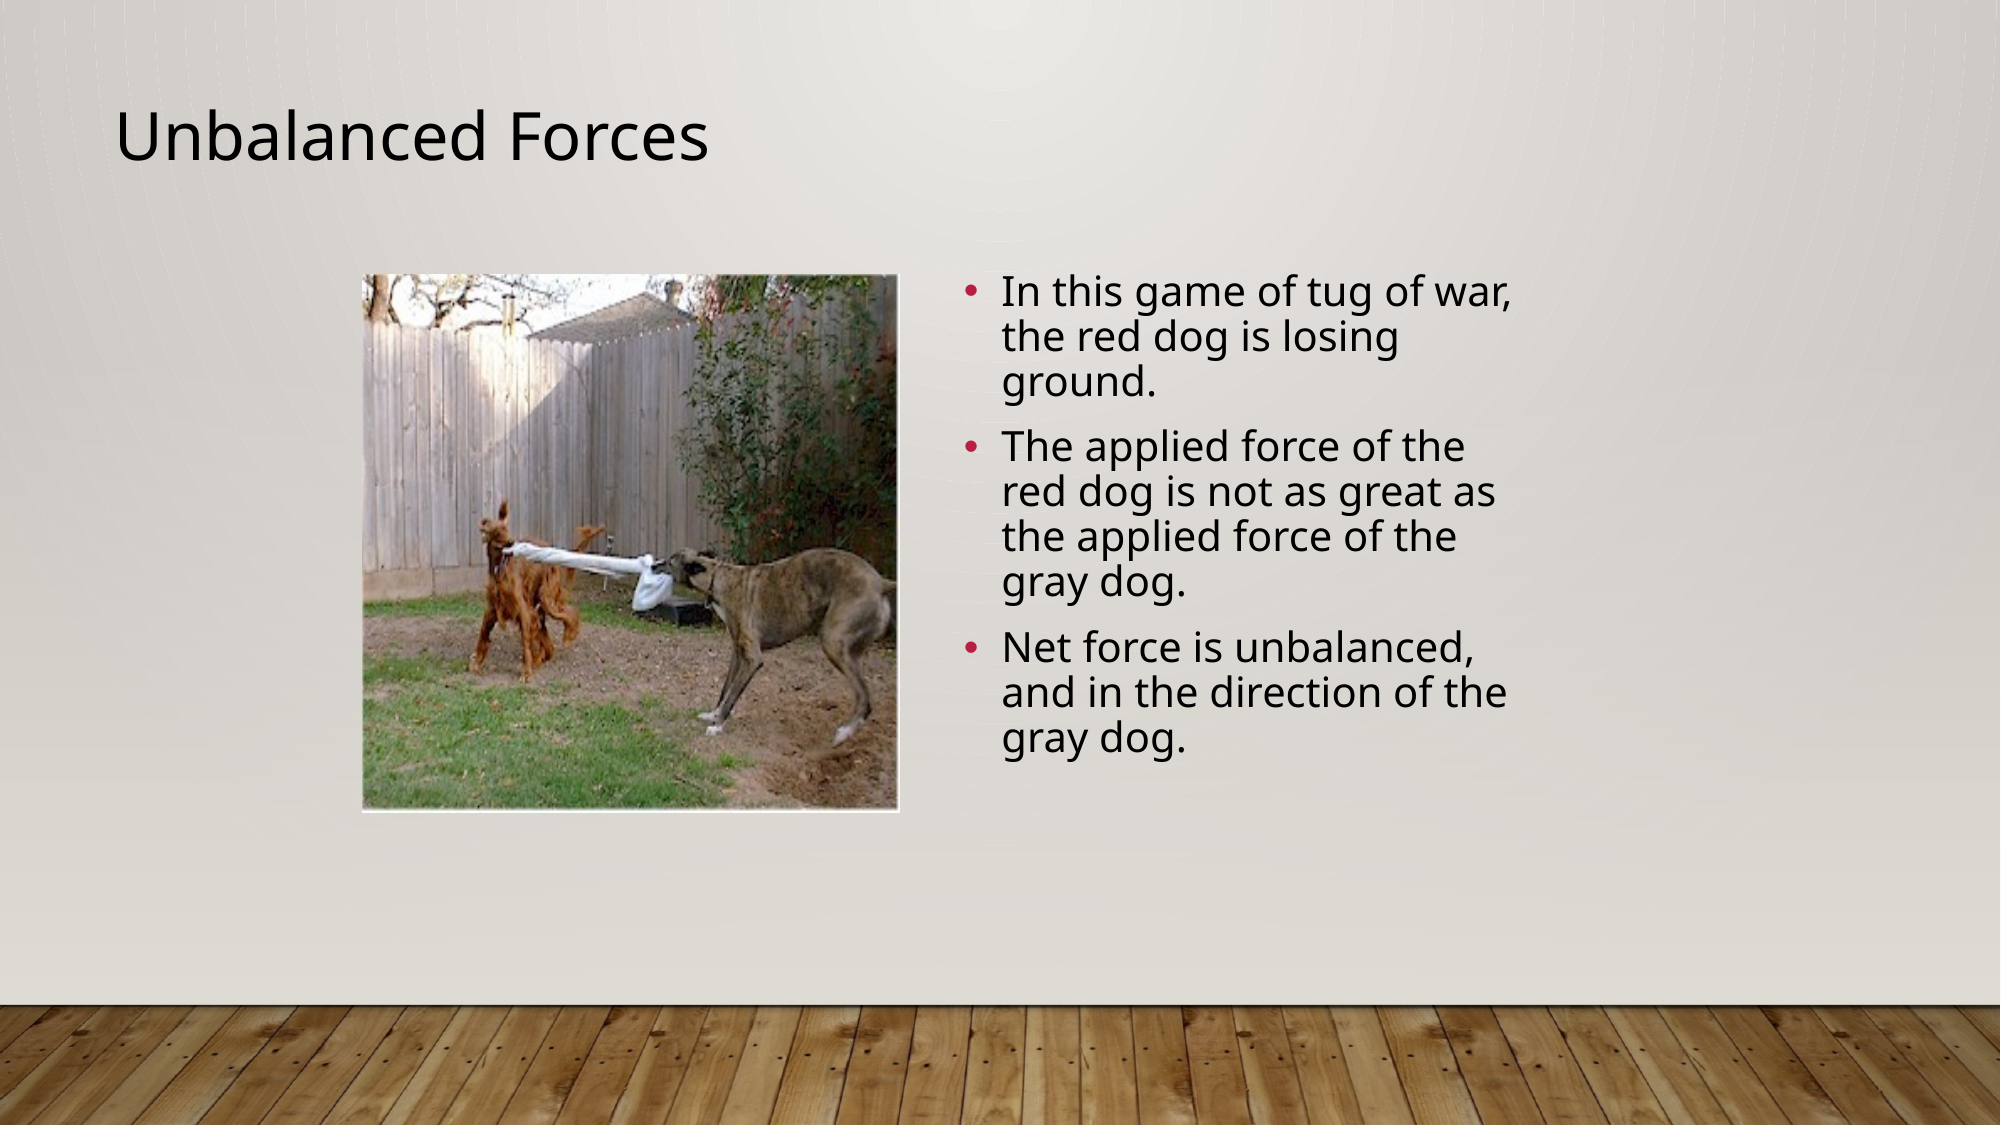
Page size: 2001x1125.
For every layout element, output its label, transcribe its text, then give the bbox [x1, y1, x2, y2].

title Unbalanced Forces [99, 45, 1734, 233]
picture [0, 1005, 2000, 1125]
picture [362, 274, 901, 813]
list In this game of tug of war, the red dog is losing ground. The applied force of the red dog is not as great as the applied force of the gray dog. Net force is unbalanced, and in the direction of the gray dog. [948, 262, 1550, 1062]
